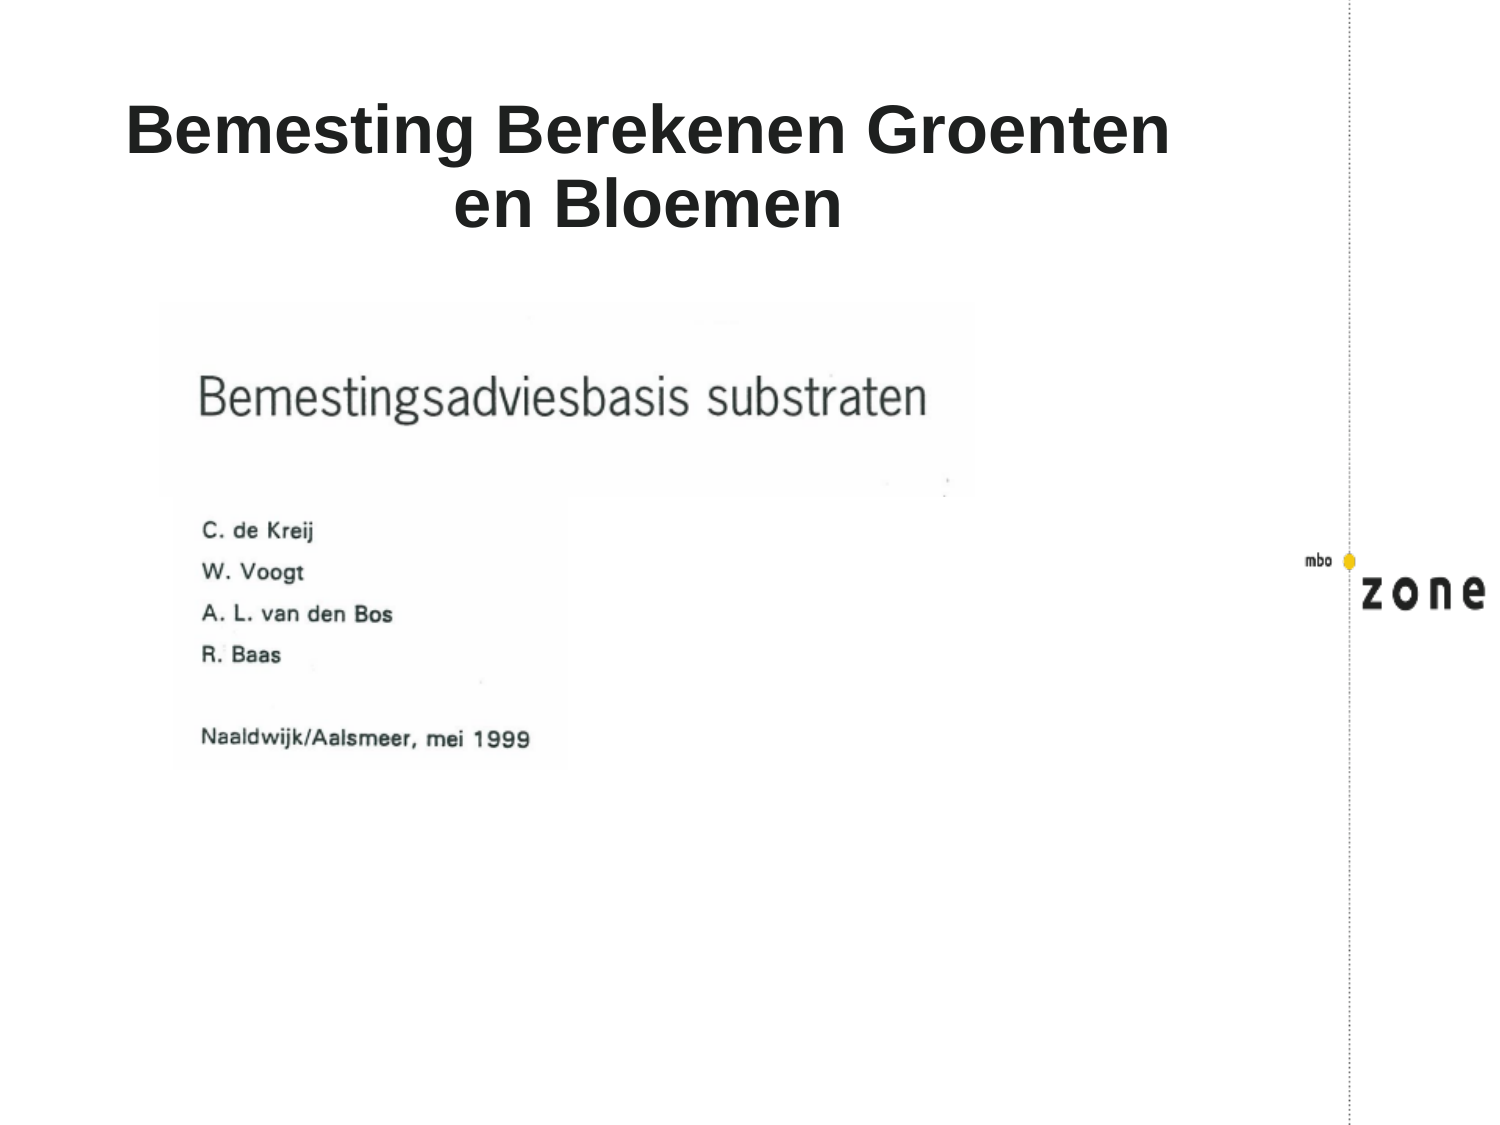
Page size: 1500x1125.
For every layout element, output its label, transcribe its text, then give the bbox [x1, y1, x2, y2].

picture [159, 302, 975, 770]
title Bemesting Berekenen Groenten en Bloemen [93, 94, 1205, 272]
picture [1197, 0, 1500, 1125]
